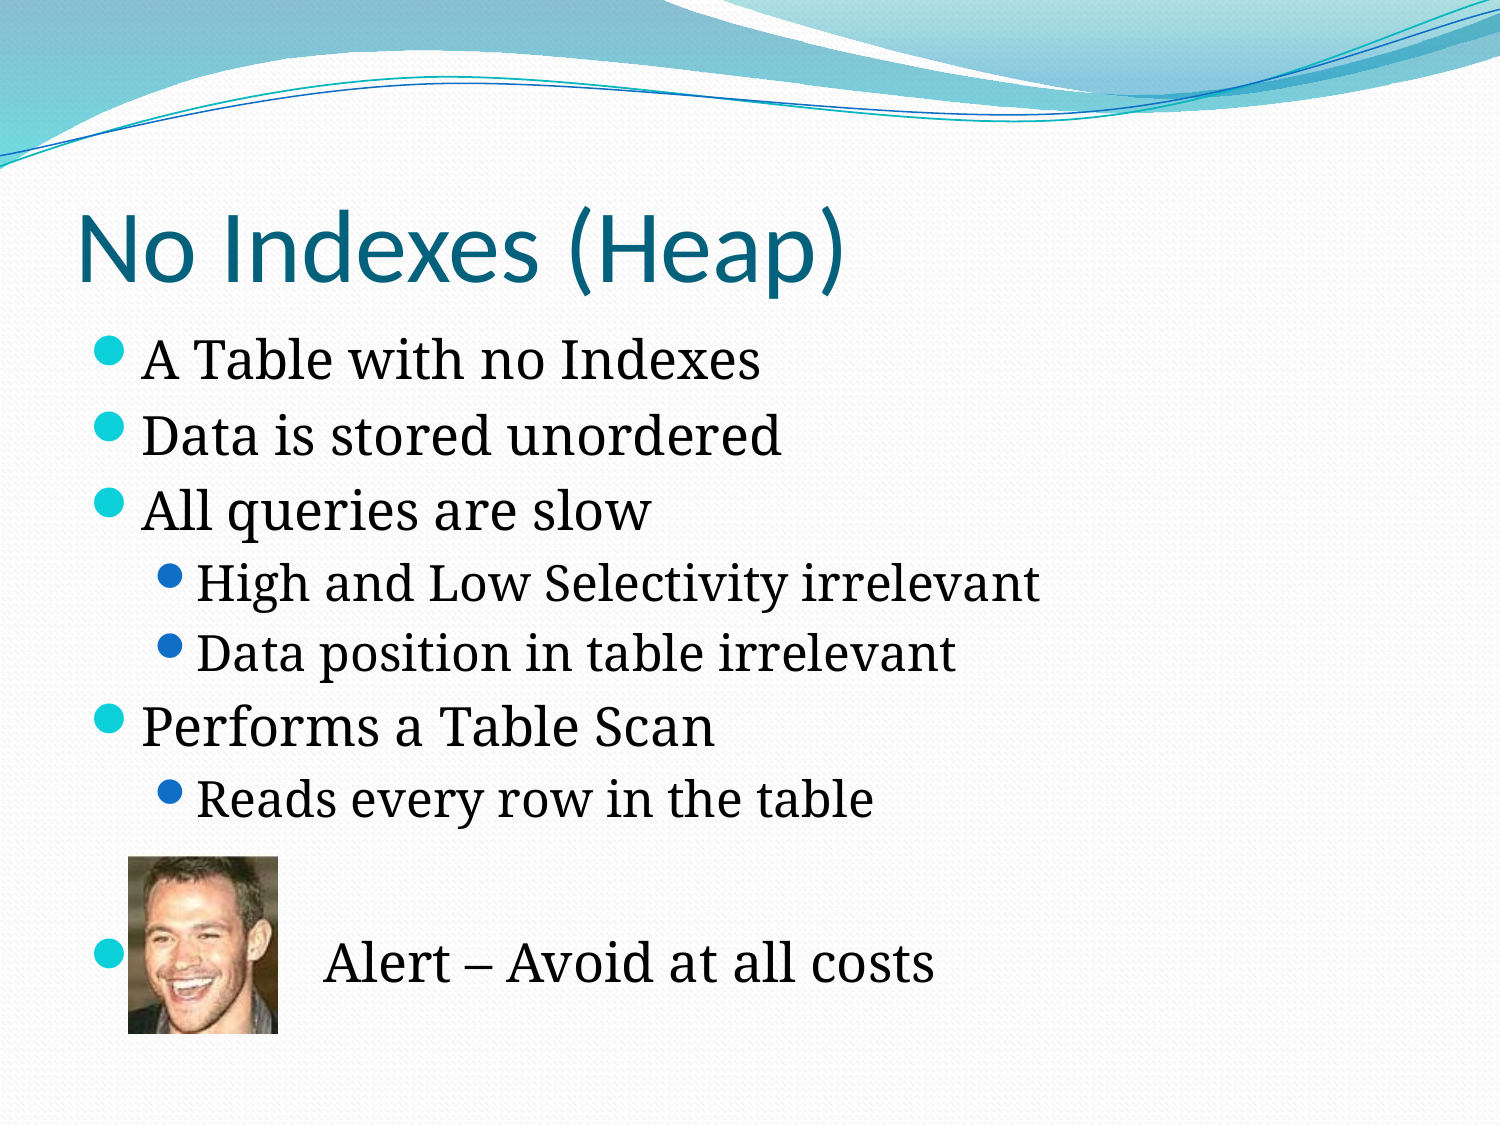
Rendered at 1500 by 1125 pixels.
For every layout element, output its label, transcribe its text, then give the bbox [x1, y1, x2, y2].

title Wot we covered [278, 857, 284, 1038]
title No Indexes (Heap) [75, 115, 1425, 303]
title Wot we covered [121, 856, 128, 1038]
picture [128, 855, 278, 1034]
list A Table with no Indexes Data is stored unordered All queries are slow High and Low Selectivity irrelevant Data position in table irrelevant Performs a Table Scan Reads every row in the table Alert – Avoid at all costs [75, 317, 1425, 1038]
